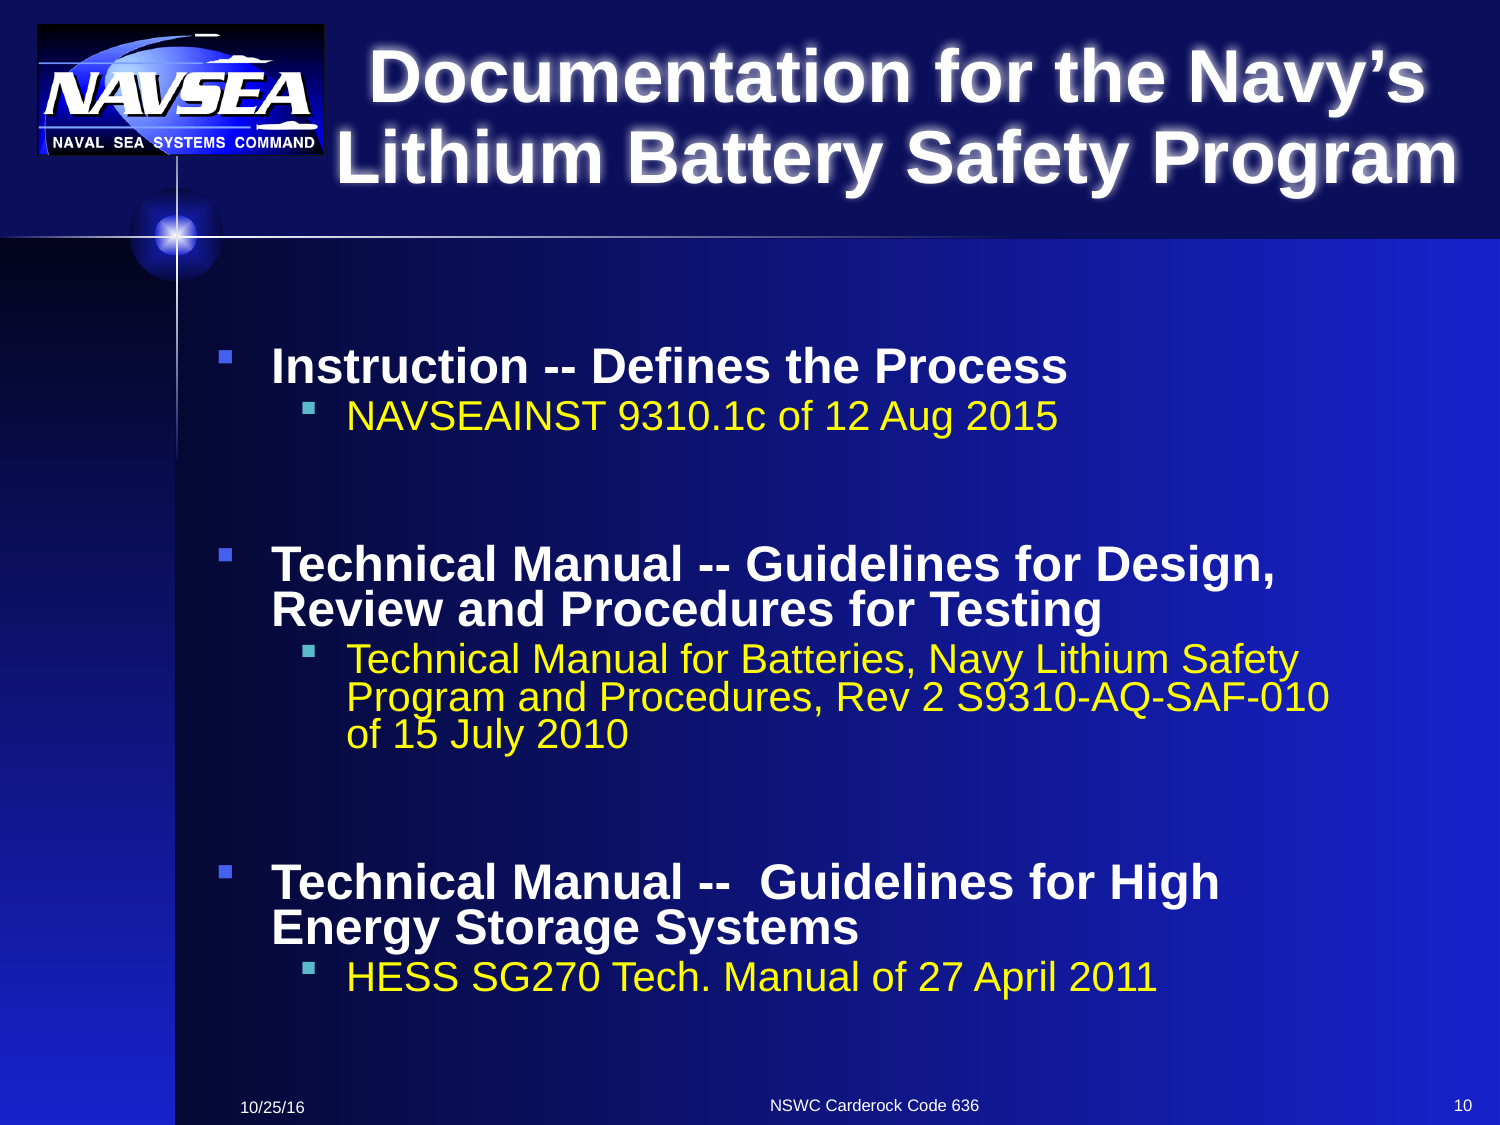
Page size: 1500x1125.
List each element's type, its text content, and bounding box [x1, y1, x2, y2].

picture [37, 24, 309, 156]
list Instruction -- Defines the Process NAVSEAINST 9310.1c of 12 Aug 2015 Technical Manual -- Guidelines for Design, Review and Procedures for Testing Technical Manual for Batteries, Navy Lithium Safety Program and Procedures, Rev 2 S9310-AQ-SAF-010 of 15 July 2010 Technical Manual -- Guidelines for High Energy Storage Systems HESS SG270 Tech. Manual of 27 April 2011 [200, 249, 1360, 1075]
footer NSWC Carderock Code 636 [637, 1087, 1113, 1125]
title Documentation for the Navy’s Lithium Battery Safety Program [315, 24, 1481, 213]
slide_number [225, 1089, 538, 1125]
slide_number 10 [1175, 1087, 1488, 1125]
